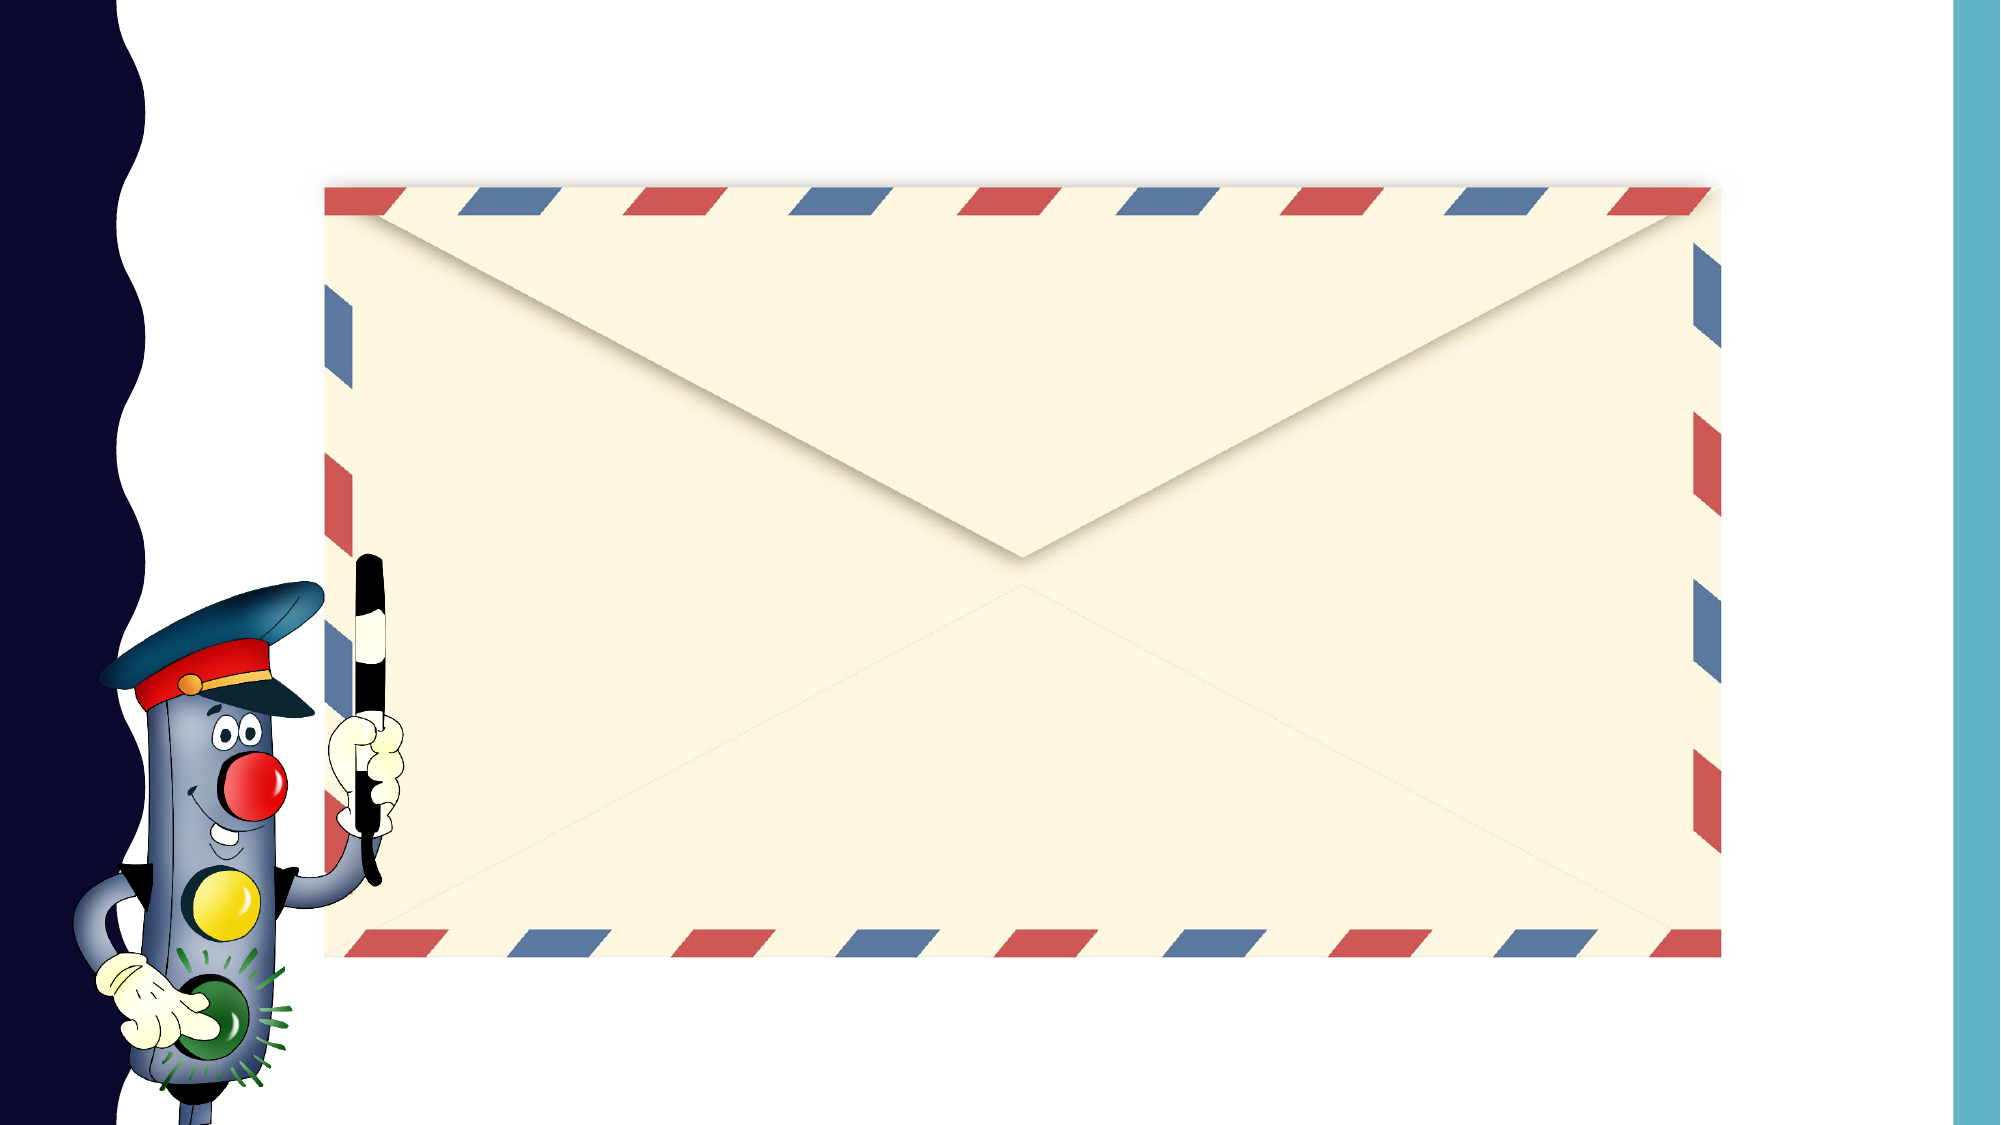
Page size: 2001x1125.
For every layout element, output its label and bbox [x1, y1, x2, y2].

picture [9, 66, 1792, 1125]
